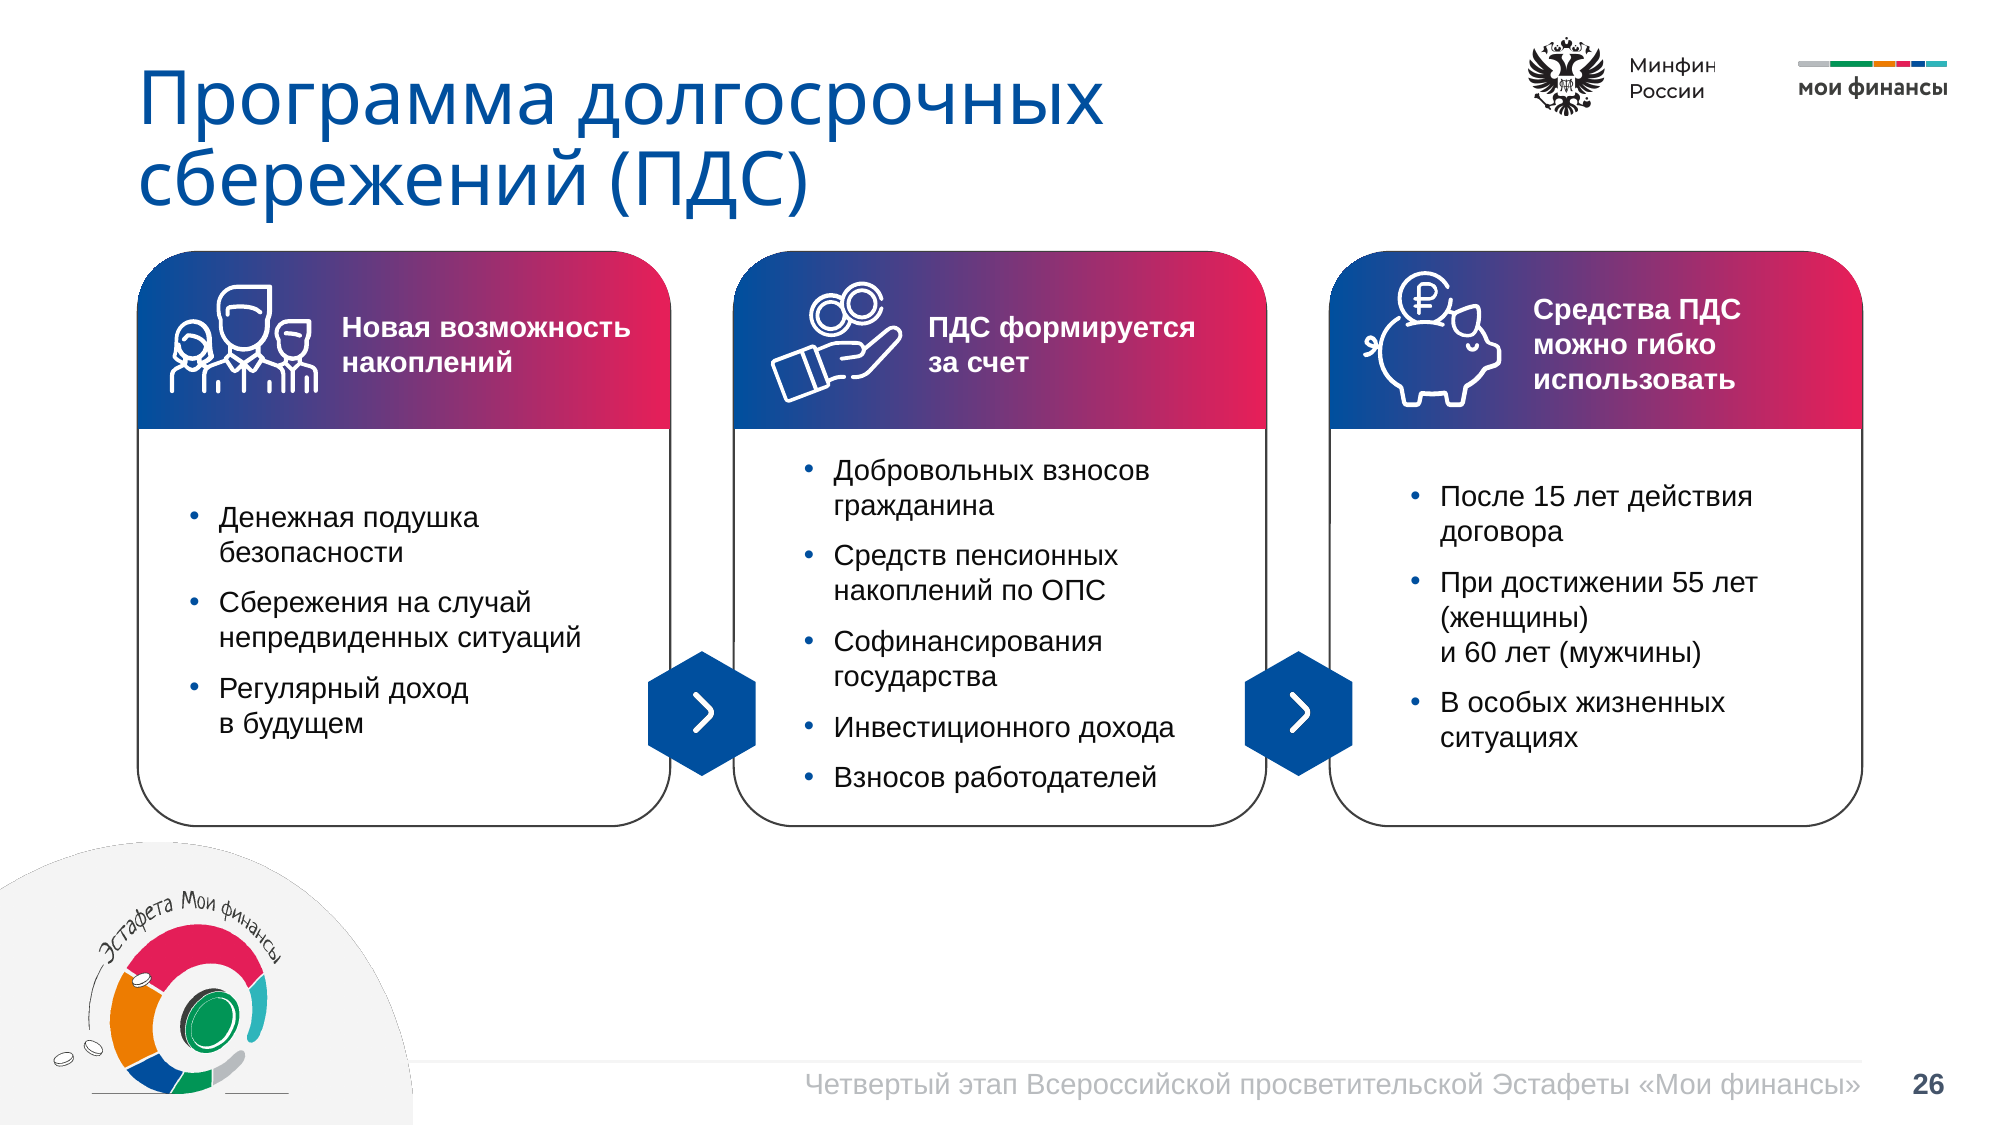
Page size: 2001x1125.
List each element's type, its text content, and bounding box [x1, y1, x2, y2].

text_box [647, 650, 756, 777]
text_box После 15 лет действия договора При достижении 55 лет (женщины) и 60 лет (мужчины) В особых жизненных ситуациях [1410, 477, 1804, 776]
text_box [1329, 251, 1863, 429]
title Программа долгосрочных сбережений (ПДС) [137, 59, 1333, 278]
text_box [733, 251, 1267, 429]
picture [1798, 61, 1947, 99]
text_box [1329, 429, 1863, 827]
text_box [769, 281, 905, 404]
text_box [137, 251, 671, 429]
picture [1528, 37, 1715, 116]
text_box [169, 284, 319, 394]
text_box Новая возможность накоплений [341, 274, 636, 411]
text_box [733, 429, 1267, 827]
text_box ПДС формируется за счет [928, 278, 1226, 408]
text_box Добровольных взносов гражданина Средств пенсионных накоплений по ОПС Софинансирования государства Инвестиционного дохода Взносов работодателей [803, 451, 1236, 812]
picture [0, 842, 413, 1125]
text_box Денежная подушка безопасности Сбережения на случай непредвиденных ситуаций Регулярный доход в будущем [189, 498, 614, 756]
text_box [137, 429, 671, 827]
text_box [1362, 270, 1502, 408]
text_box Средства ПДС можно гибко использовать [1533, 274, 1802, 411]
text_box 26 [1862, 1065, 1945, 1125]
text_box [1244, 650, 1353, 777]
